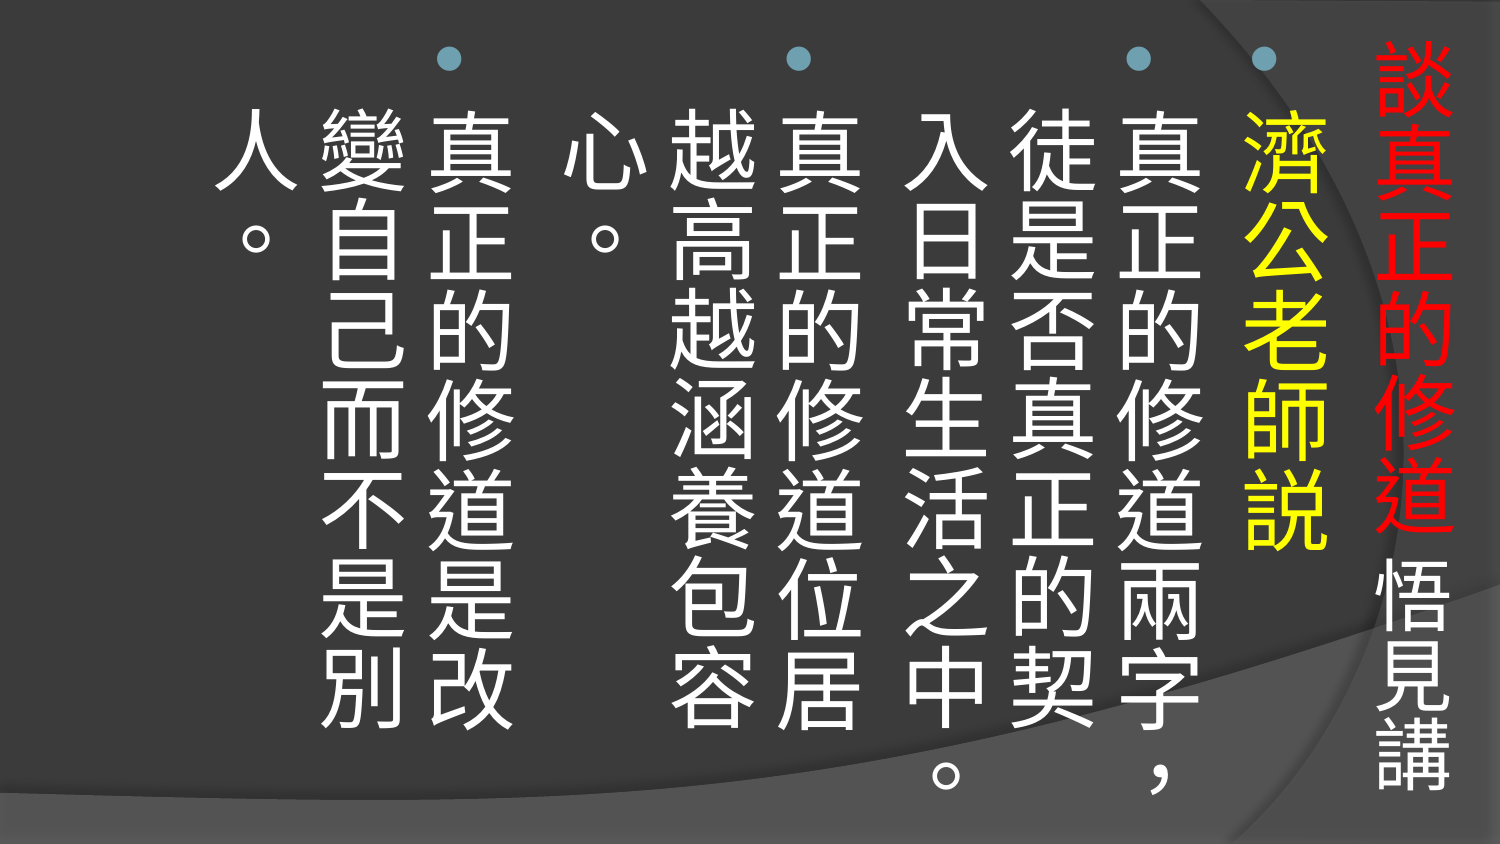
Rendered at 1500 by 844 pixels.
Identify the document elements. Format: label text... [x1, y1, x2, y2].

title 談真正的修道 悟見講 [1352, 20, 1473, 812]
list 濟公老師説 真正的修道兩字，徒是否真正的契入日常生活之中。 真正的修道位居越高越涵養包容心。 真正的修道是改變自己而不是別人。 [29, 21, 1353, 825]
